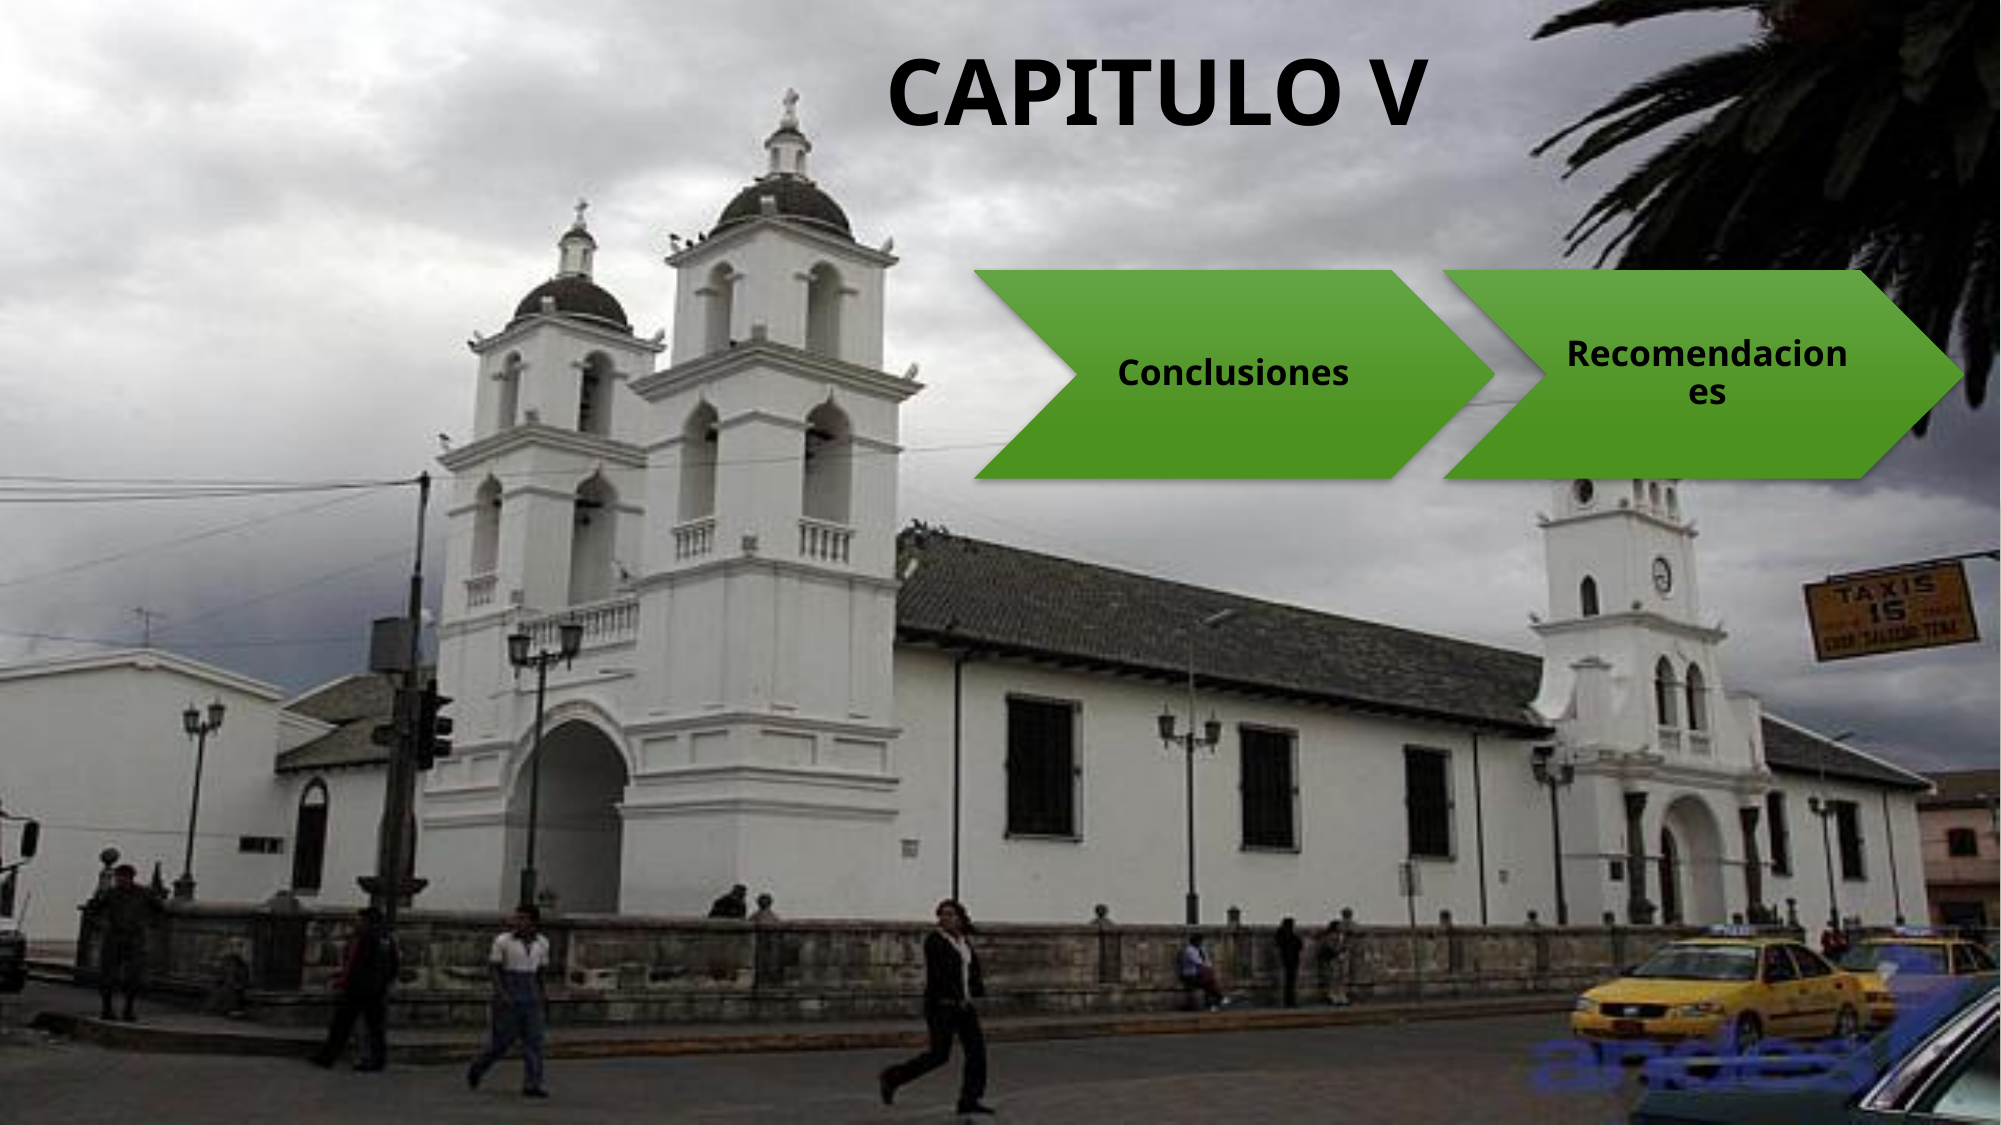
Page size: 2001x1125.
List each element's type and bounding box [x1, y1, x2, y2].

picture [0, 0, 2000, 1125]
text_box [972, 0, 1966, 820]
